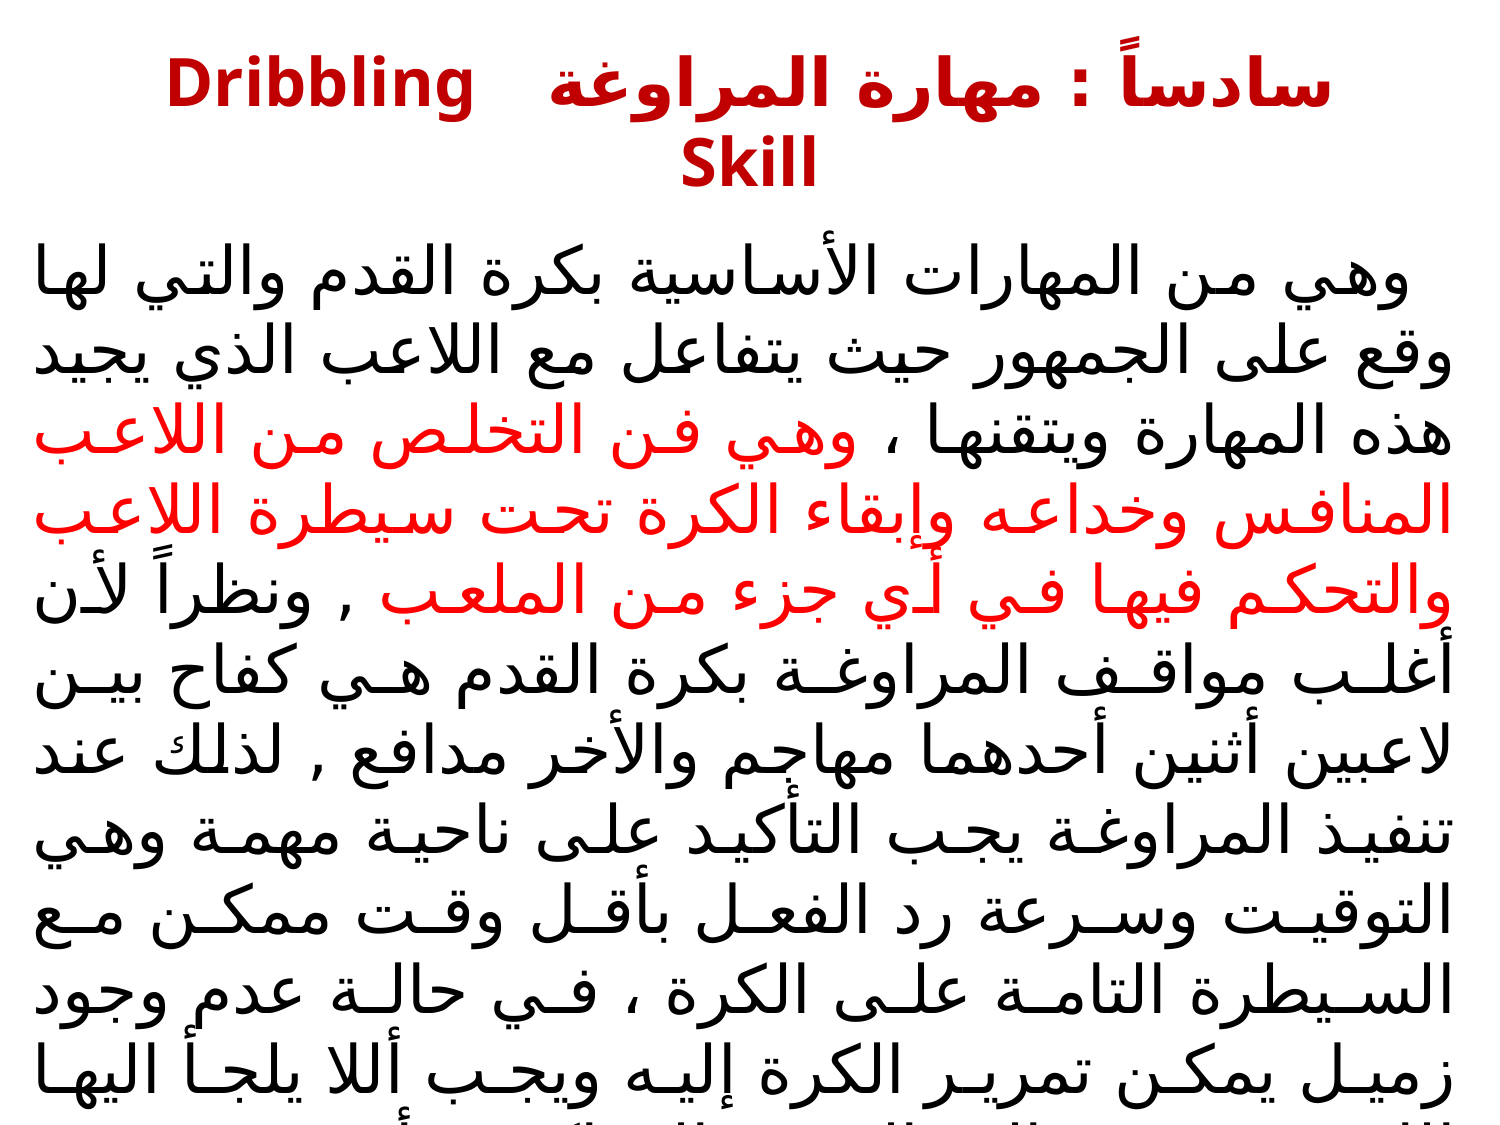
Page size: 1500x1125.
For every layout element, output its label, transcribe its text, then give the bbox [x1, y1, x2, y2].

subtitle وهي من المهارات الأساسية بكرة القدم والتي لها وقع على الجمهور حيث يتفاعل مع اللاعب الذي يجيد هذه المهارة ويتقنها ، وهي فن التخلص من اللاعب المنافس وخداعه وإبقاء الكرة تحت سيطرة اللاعب والتحكم فيها في أي جزء من الملعب , ونظراً لأن أغلب مواقف المراوغة بكرة القدم هي كفاح بين لاعبين أثنين أحدهما مهاجم والأخر مدافع , لذلك عند تنفيذ المراوغة يجب التأكيد على ناحية مهمة وهي التوقيت وسرعة رد الفعل بأقل وقت ممكن مع السيطرة التامة على الكرة ، في حالة عدم وجود زميل يمكن تمرير الكرة إليه ويجب أللا يلجأ اليها اللاعب في حالة الهجوم المعاكس أو عند وجود خشونة متعمدة في بعض الأحيان من قبل الفريق المنافس . [17, 219, 1471, 1106]
title سادساً : مهارة المراوغة Dribbling Skill [112, 30, 1388, 209]
